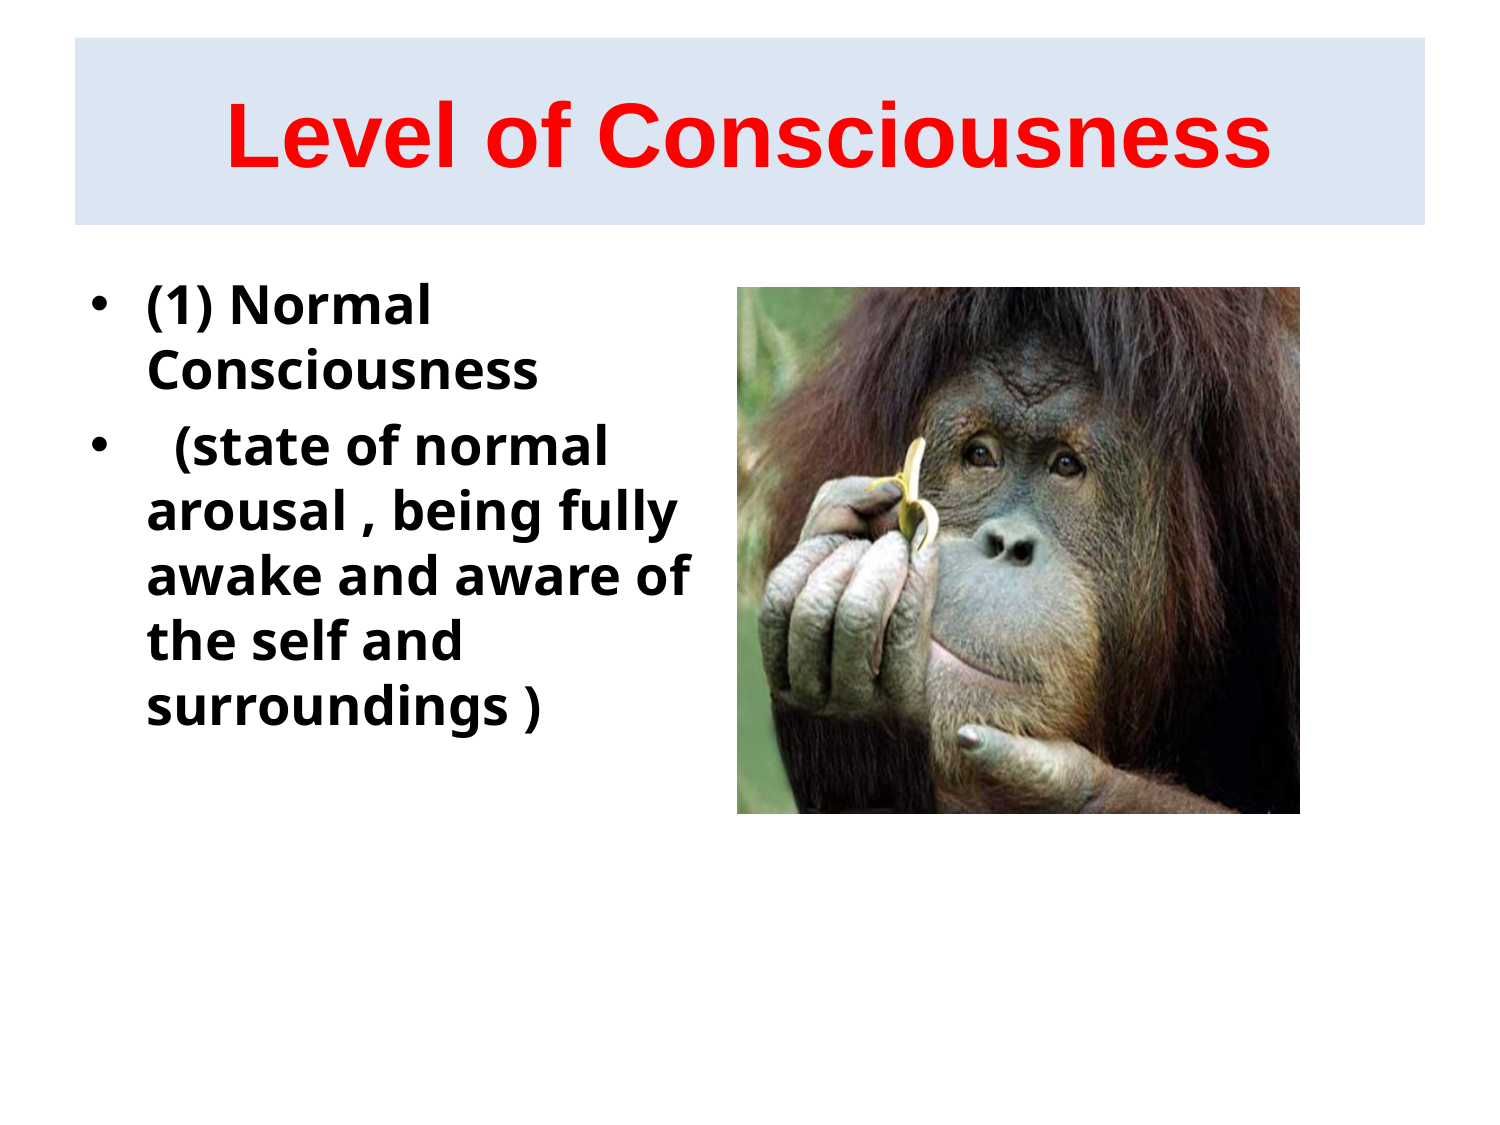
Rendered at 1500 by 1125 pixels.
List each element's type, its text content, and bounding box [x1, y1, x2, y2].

list (1) Normal Consciousness (state of normal arousal , being fully awake and aware of the self and surroundings ) [75, 262, 725, 1005]
picture [737, 287, 1301, 814]
title Level of Consciousness [75, 37, 1425, 225]
